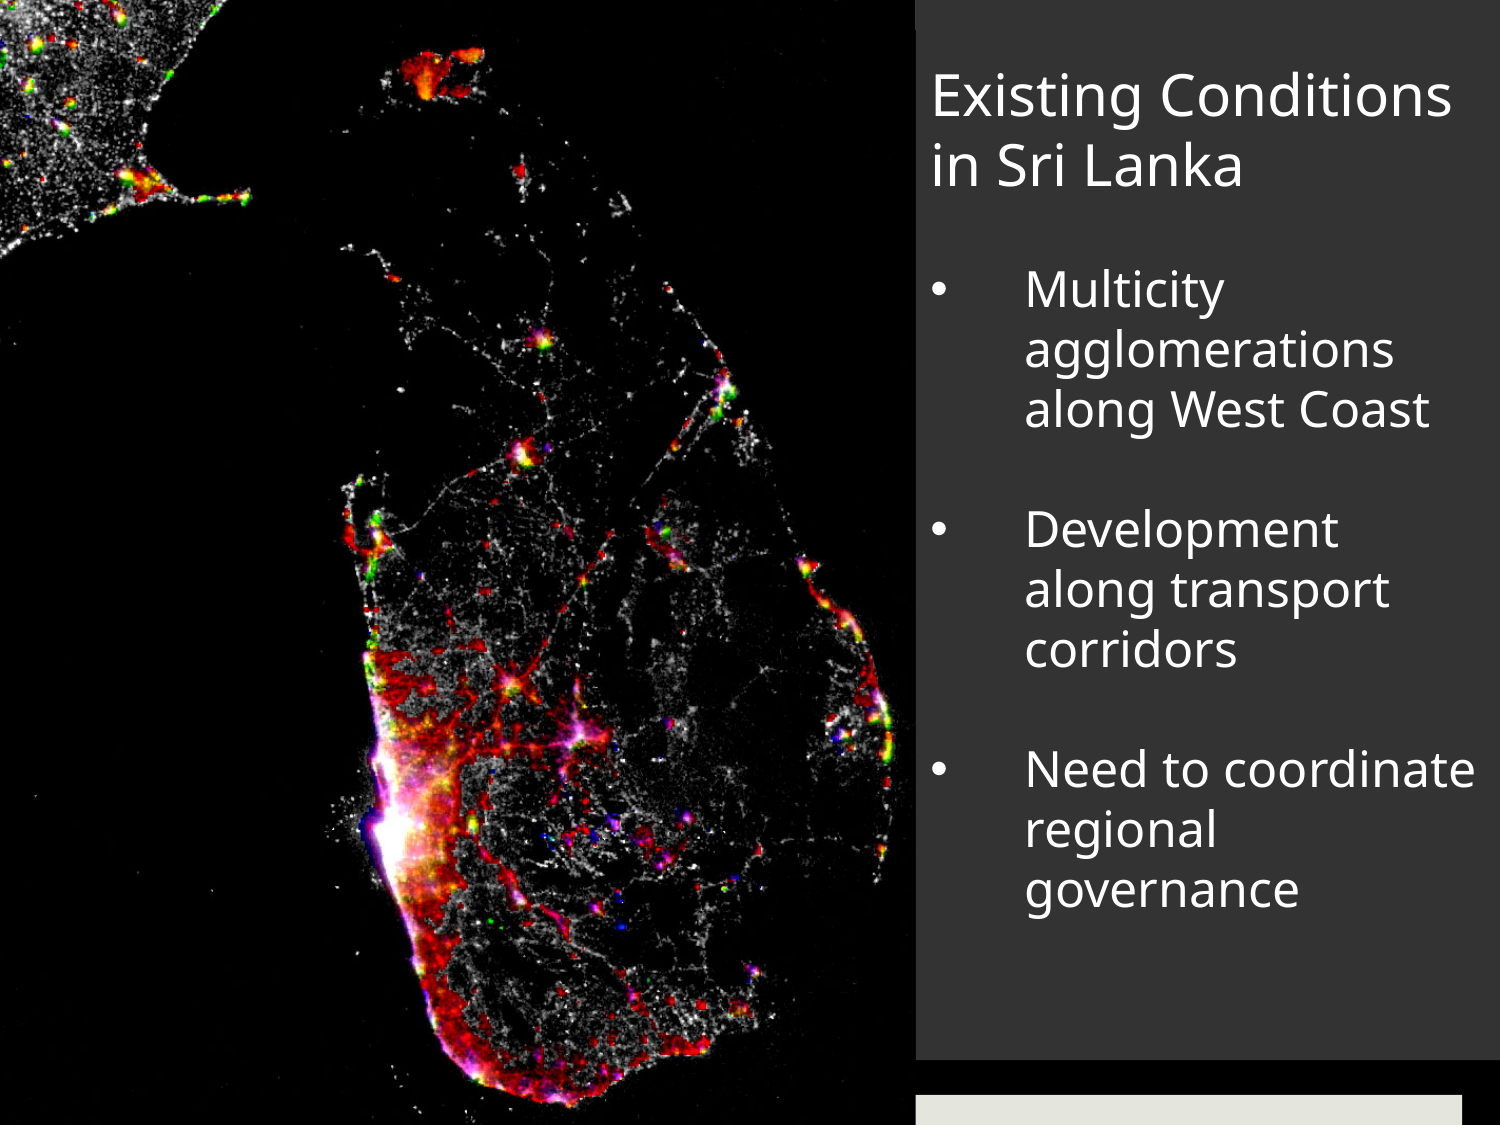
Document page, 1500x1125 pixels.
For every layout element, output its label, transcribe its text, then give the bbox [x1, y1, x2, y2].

text_box Existing Conditions in Sri Lanka Multicity agglomerations along West Coast Development along transport corridors Need to coordinate regional governance [917, 0, 1500, 1061]
picture [0, 0, 917, 1125]
